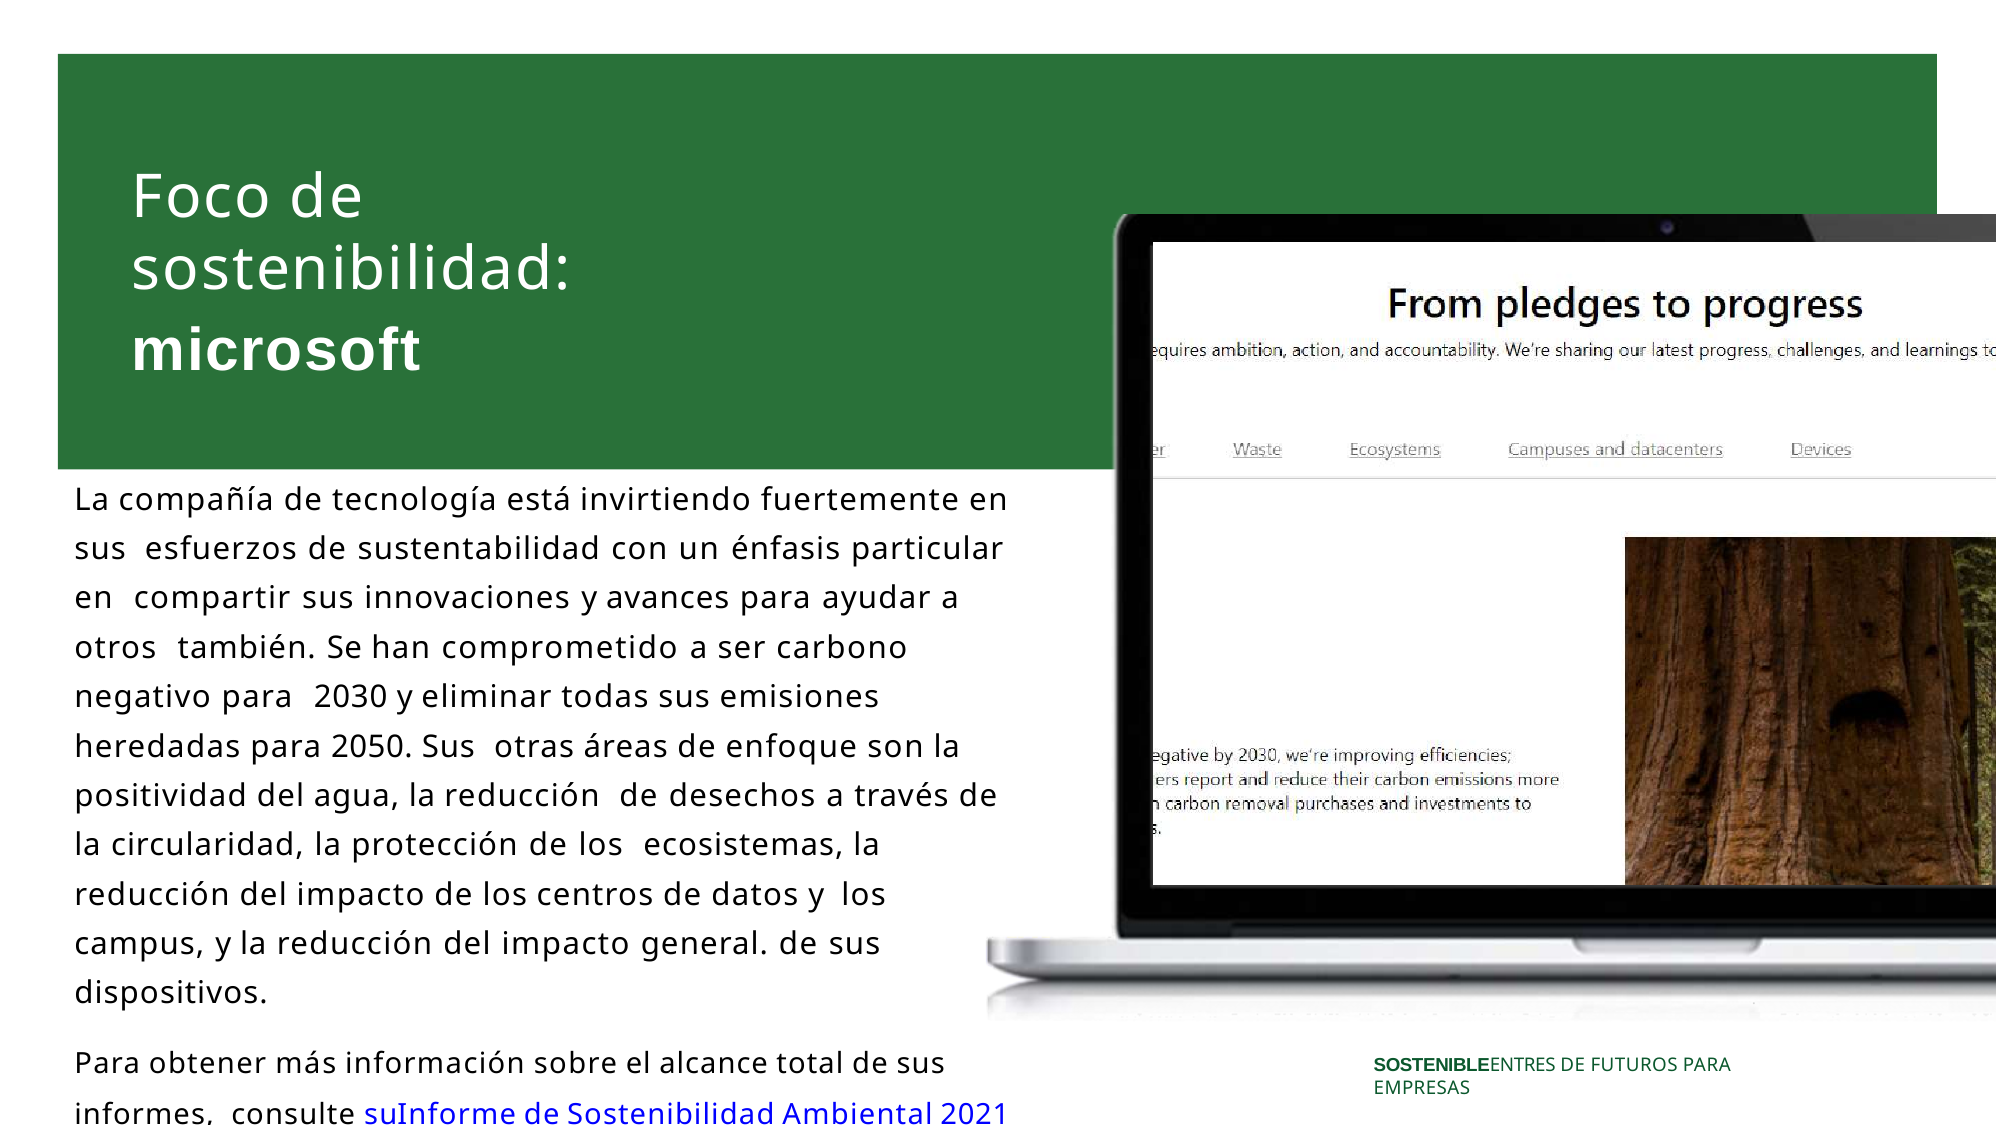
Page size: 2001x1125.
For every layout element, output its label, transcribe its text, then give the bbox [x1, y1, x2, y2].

text_box La compañía de tecnología está invirtiendo fuertemente en sus esfuerzos de sustentabilidad con un énfasis particular en compartir sus innovaciones y avances para ayudar a otros también. Se han comprometido a ser carbono negativo para 2030 y eliminar todas sus emisiones heredadas para 2050. Sus otras áreas de enfoque son la positividad del agua, la reducción de desechos a través de la circularidad, la protección de los ecosistemas, la reducción del impacto de los centros de datos y los campus, y la reducción del impacto general. de sus dispositivos. Para obtener más información sobre el alcance total de sus informes, consulte suInforme de Sostenibilidad Ambiental 2021 [72, 1104, 1026, 1125]
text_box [57, 53, 1996, 1097]
